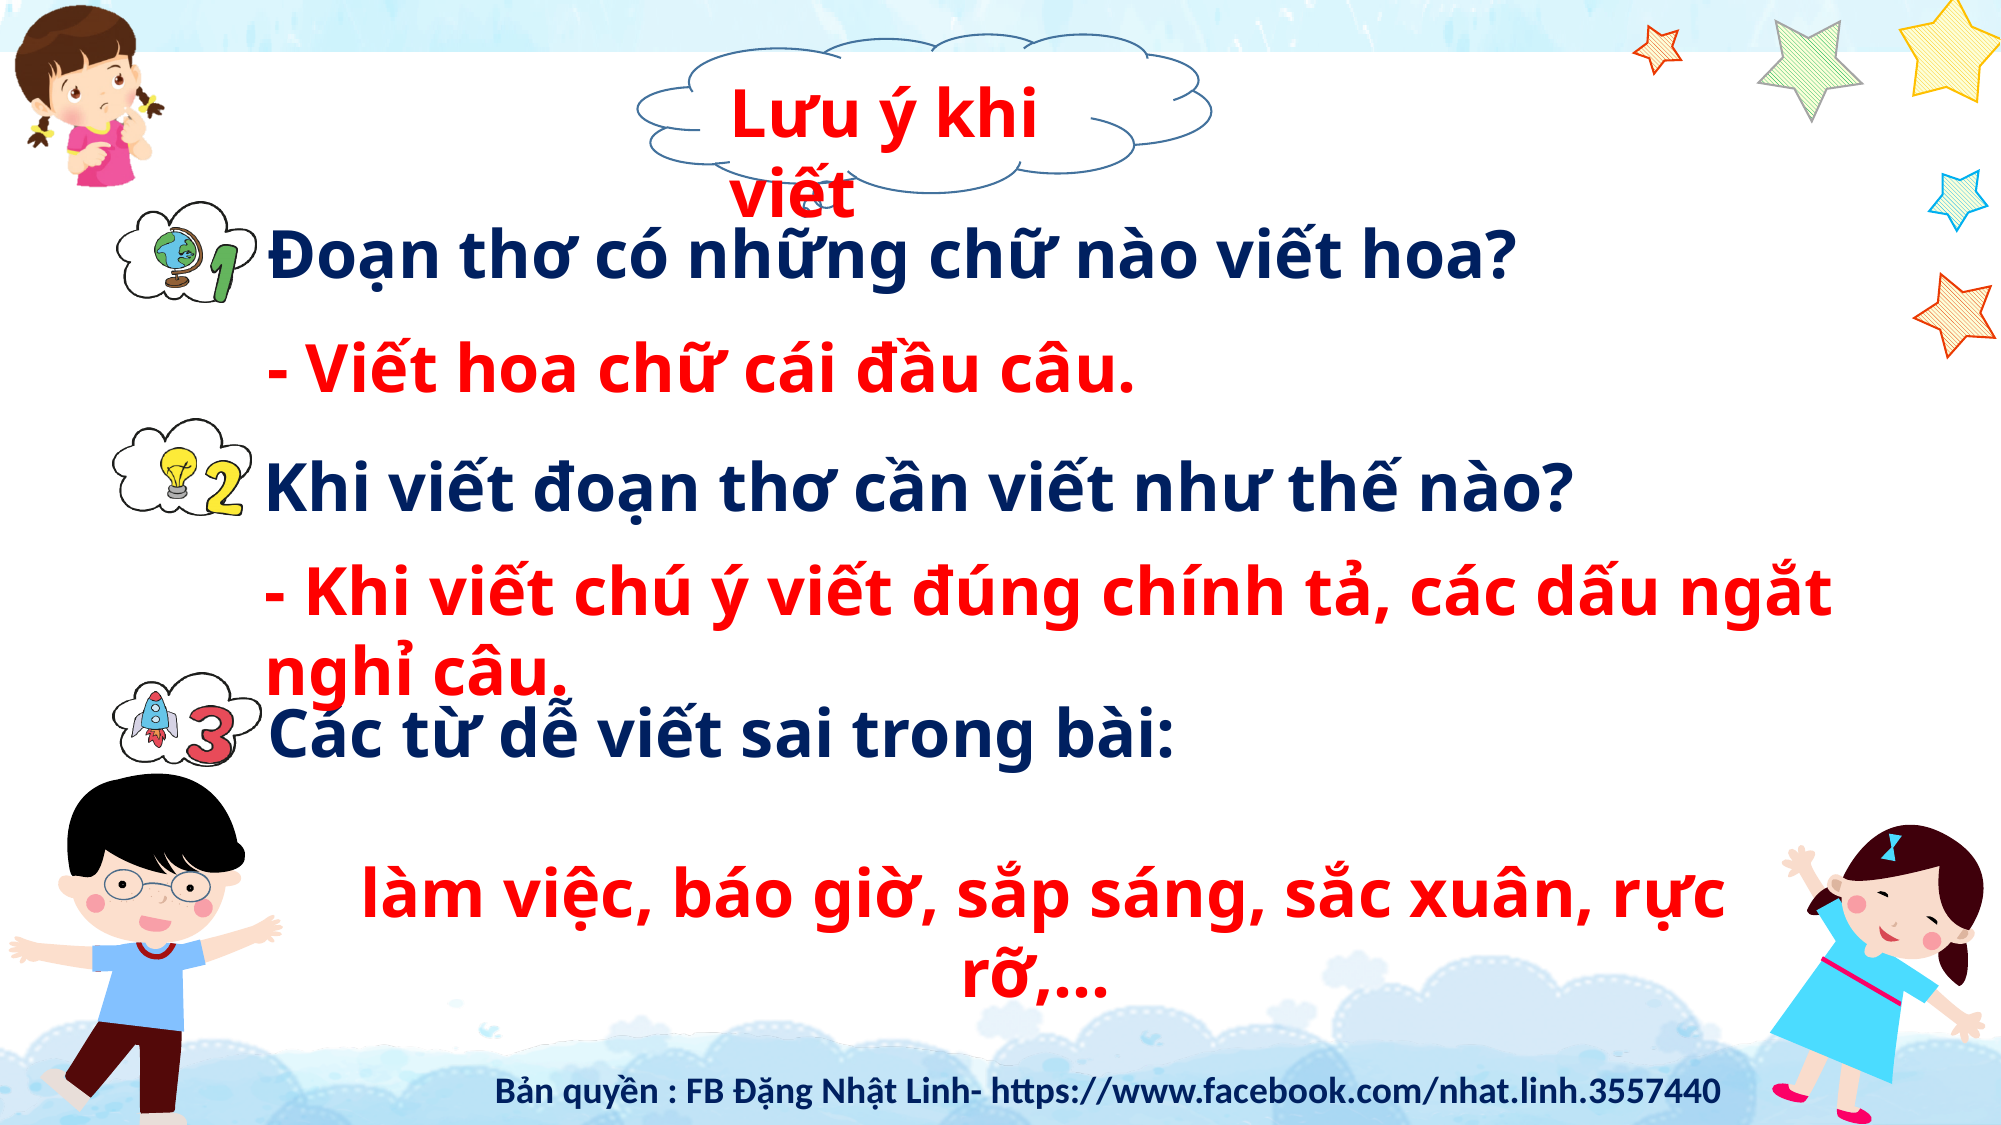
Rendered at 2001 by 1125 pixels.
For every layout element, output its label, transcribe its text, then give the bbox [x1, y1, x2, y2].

picture [0, 773, 2001, 1125]
text_box [1927, 169, 1990, 233]
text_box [112, 418, 252, 516]
text_box Khi viết đoạn thơ cần viết như thế nào? [243, 435, 1821, 536]
text_box Các từ dễ viết sai trong bài: làm việc, báo giờ, sắp sáng, sắc xuân, rực rỡ,... [247, 719, 1825, 948]
text_box - Khi viết chú ý viết đúng chính tả, các dấu ngắt nghỉ câu. [244, 538, 1956, 719]
text_box [1911, 52, 1994, 104]
text_box Đoạn thơ có những chữ nào viết hoa? [257, 201, 2000, 302]
text_box - Viết hoa chữ cái đầu câu. [247, 315, 2000, 416]
text_box [1916, 271, 1993, 315]
picture [0, 0, 2001, 196]
text_box [1631, 52, 1683, 76]
text_box [1756, 52, 1865, 124]
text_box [637, 33, 1212, 193]
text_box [116, 201, 257, 303]
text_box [112, 672, 262, 767]
